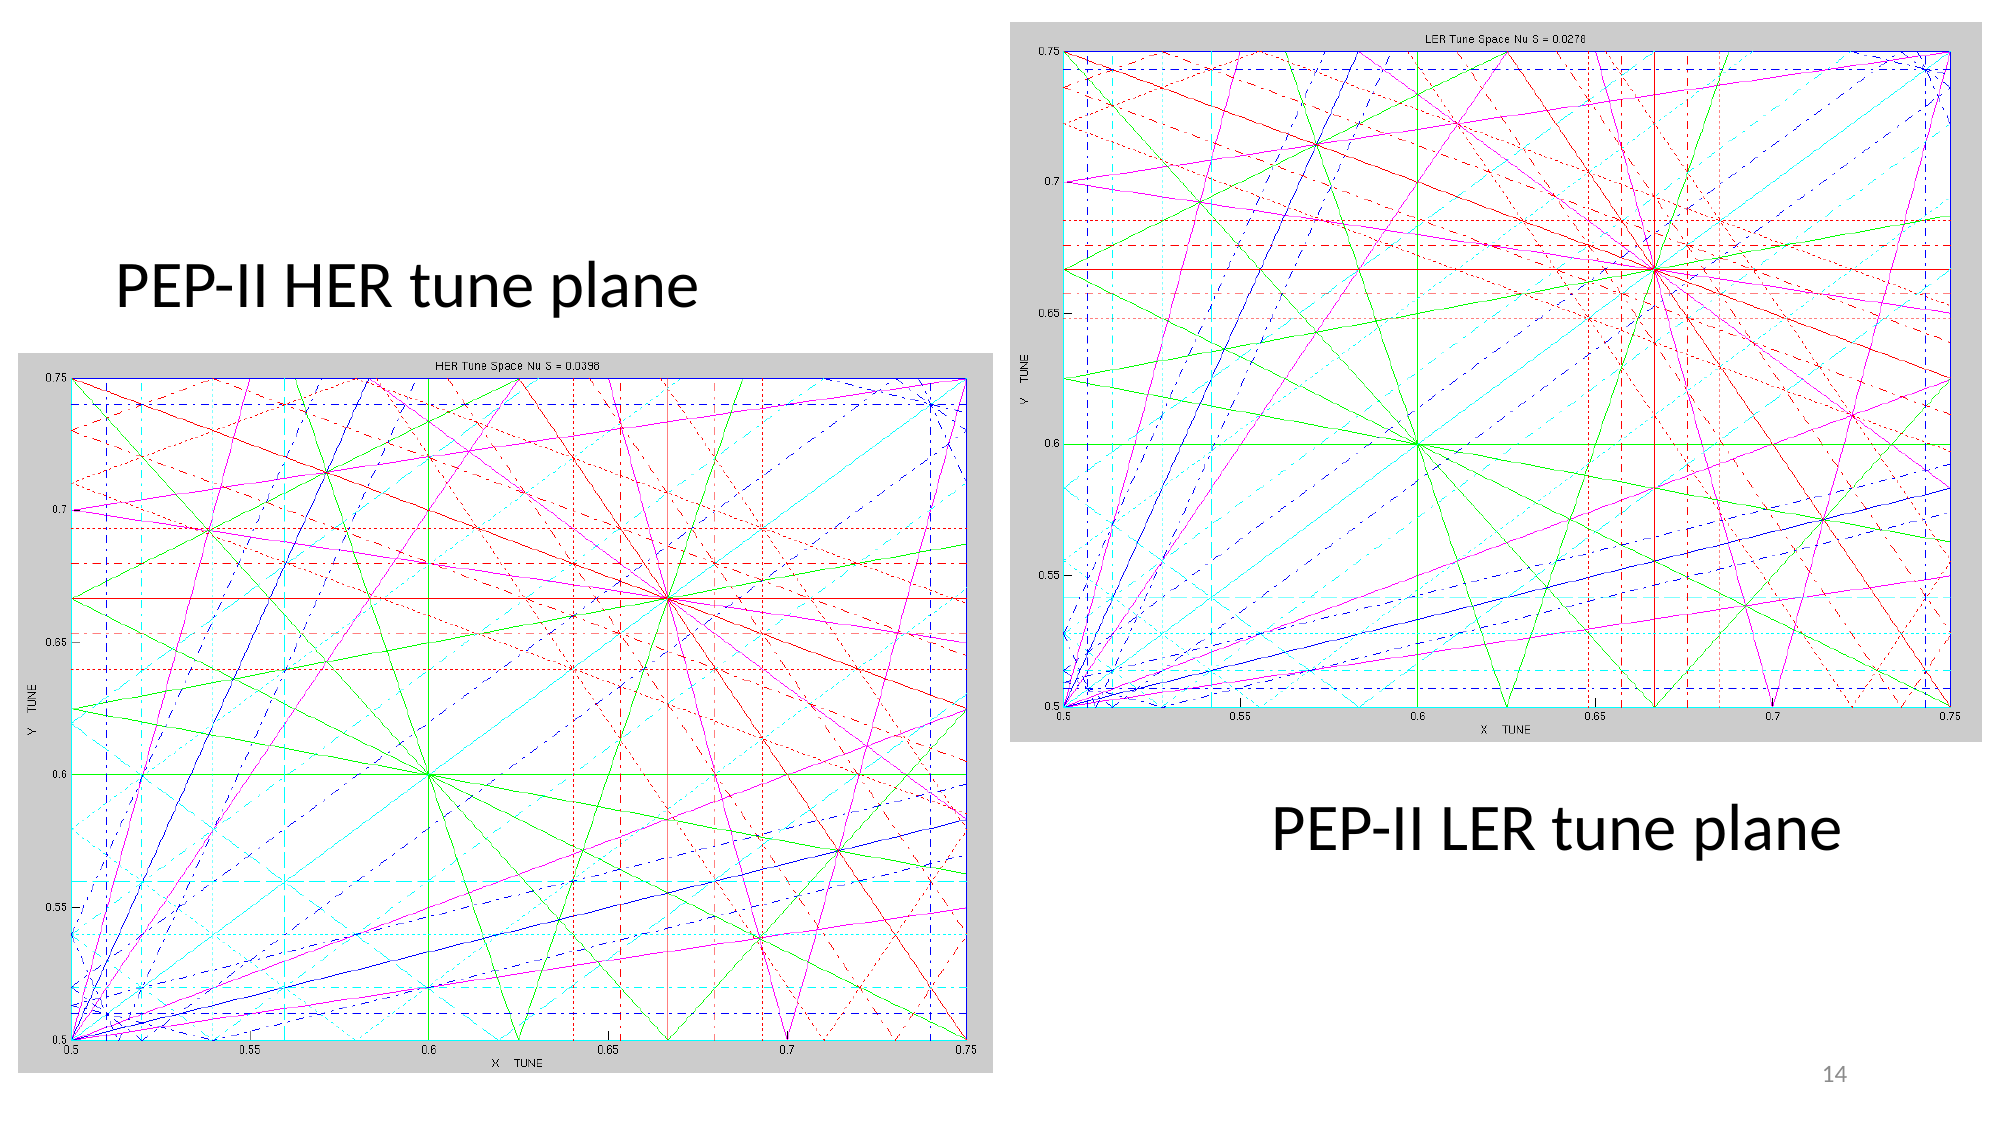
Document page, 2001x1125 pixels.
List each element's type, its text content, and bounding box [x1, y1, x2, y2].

text_box PEP-II HER tune plane [100, 233, 716, 328]
picture [1010, 22, 1982, 742]
slide_number 14 [1412, 1042, 1863, 1103]
text_box PEP-II LER tune plane [1256, 776, 1858, 872]
picture [18, 353, 993, 1073]
